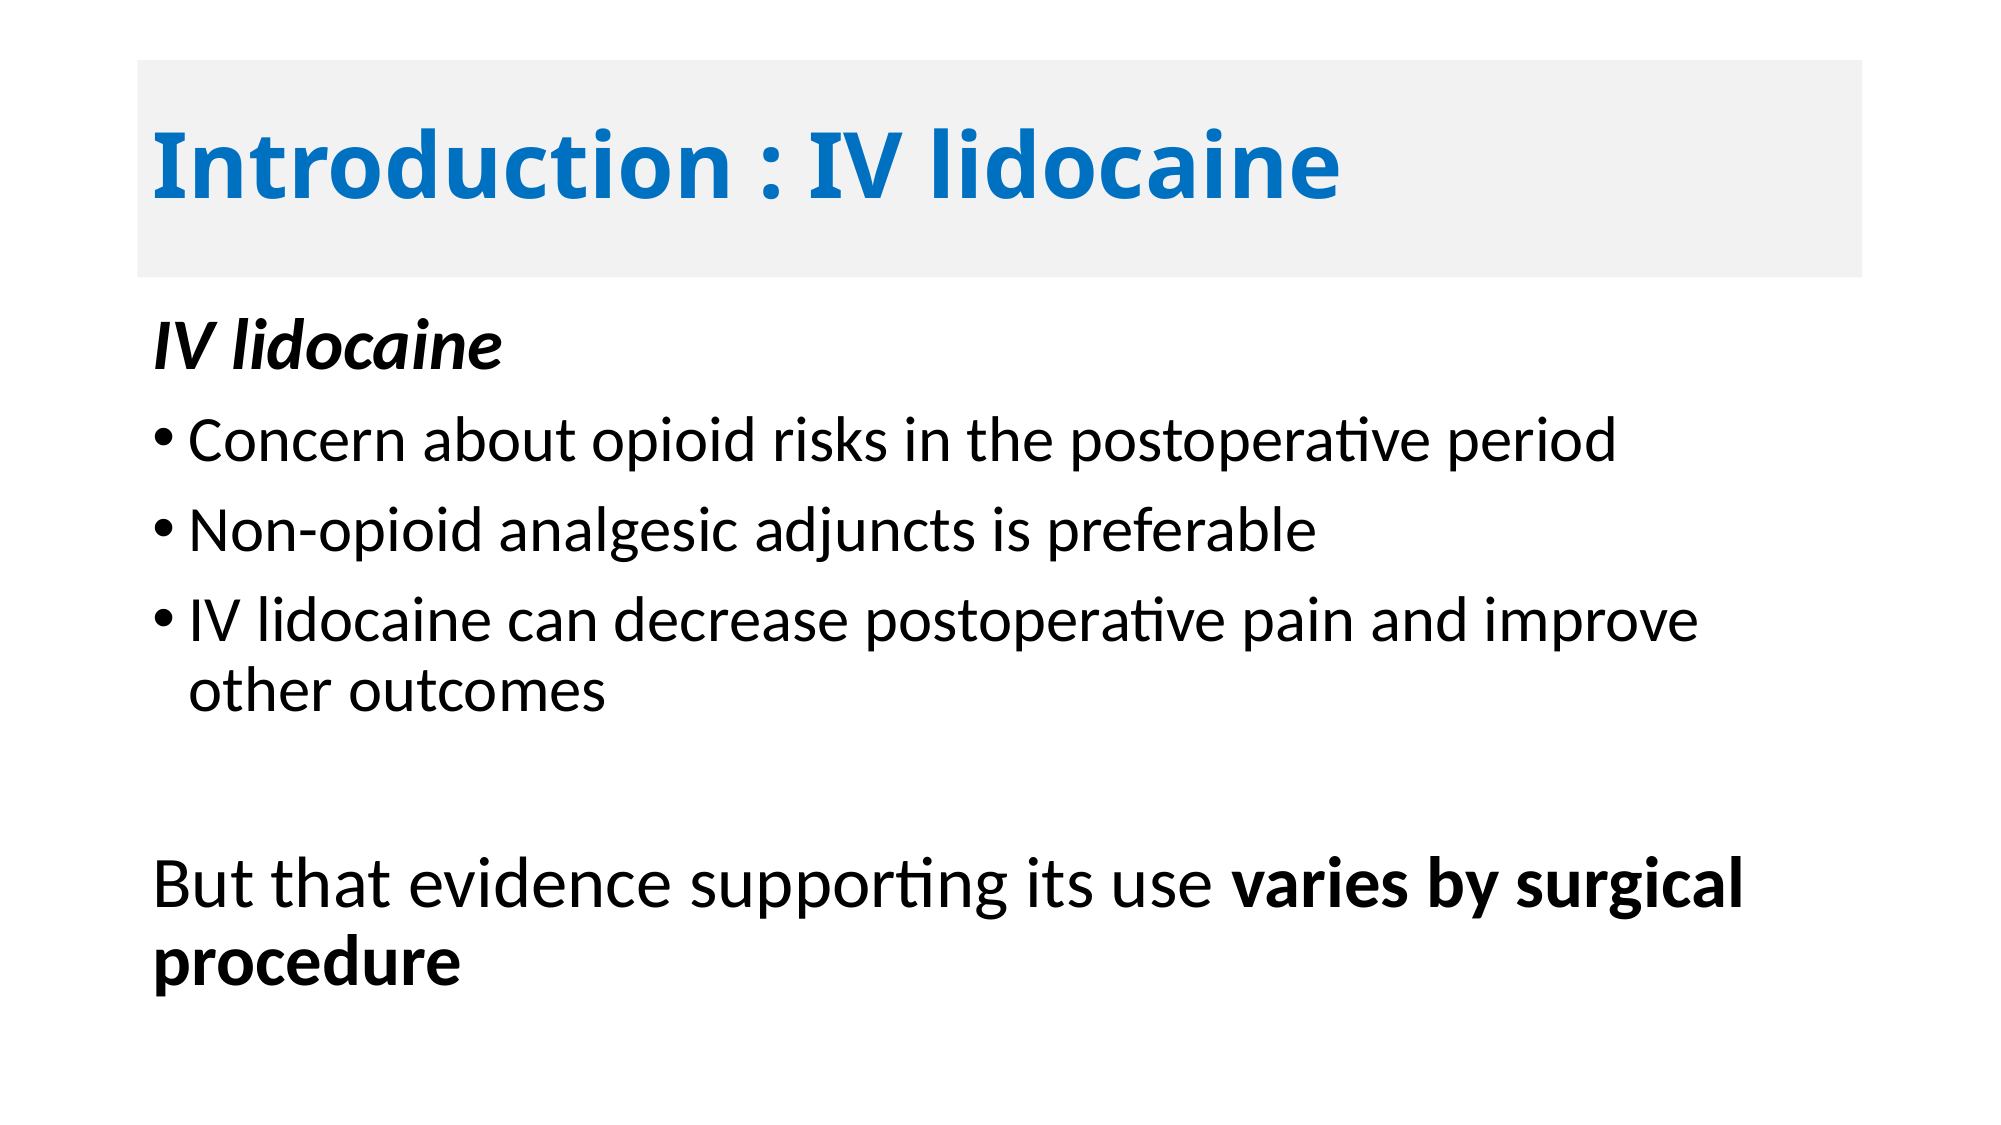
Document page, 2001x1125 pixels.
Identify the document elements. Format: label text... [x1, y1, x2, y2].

title Introduction : IV lidocaine [137, 59, 1863, 278]
list IV lidocaine Concern about opioid risks in the postoperative period Non-opioid analgesic adjuncts is preferable IV lidocaine can decrease postoperative pain and improve other outcomes But that evidence supporting its use varies by surgical procedure [137, 299, 1863, 1014]
